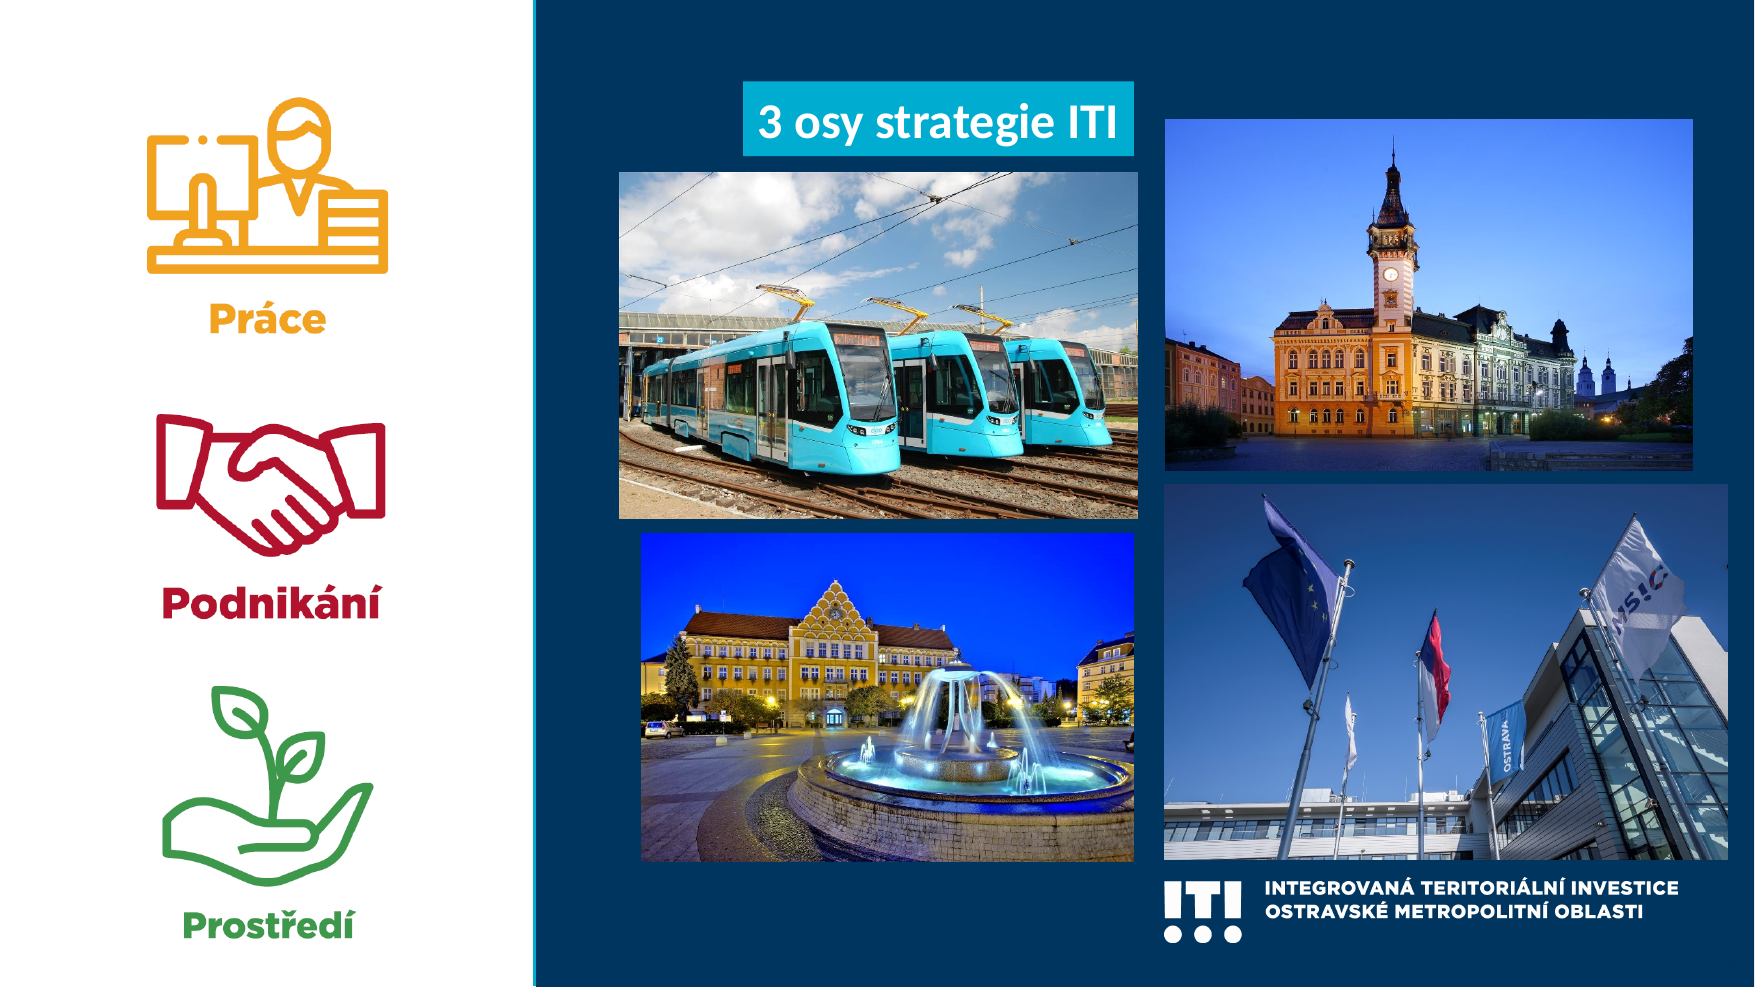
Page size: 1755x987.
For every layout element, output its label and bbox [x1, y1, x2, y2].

picture [536, 0, 1755, 987]
picture [138, 391, 413, 643]
picture [125, 76, 428, 357]
picture [138, 671, 415, 958]
